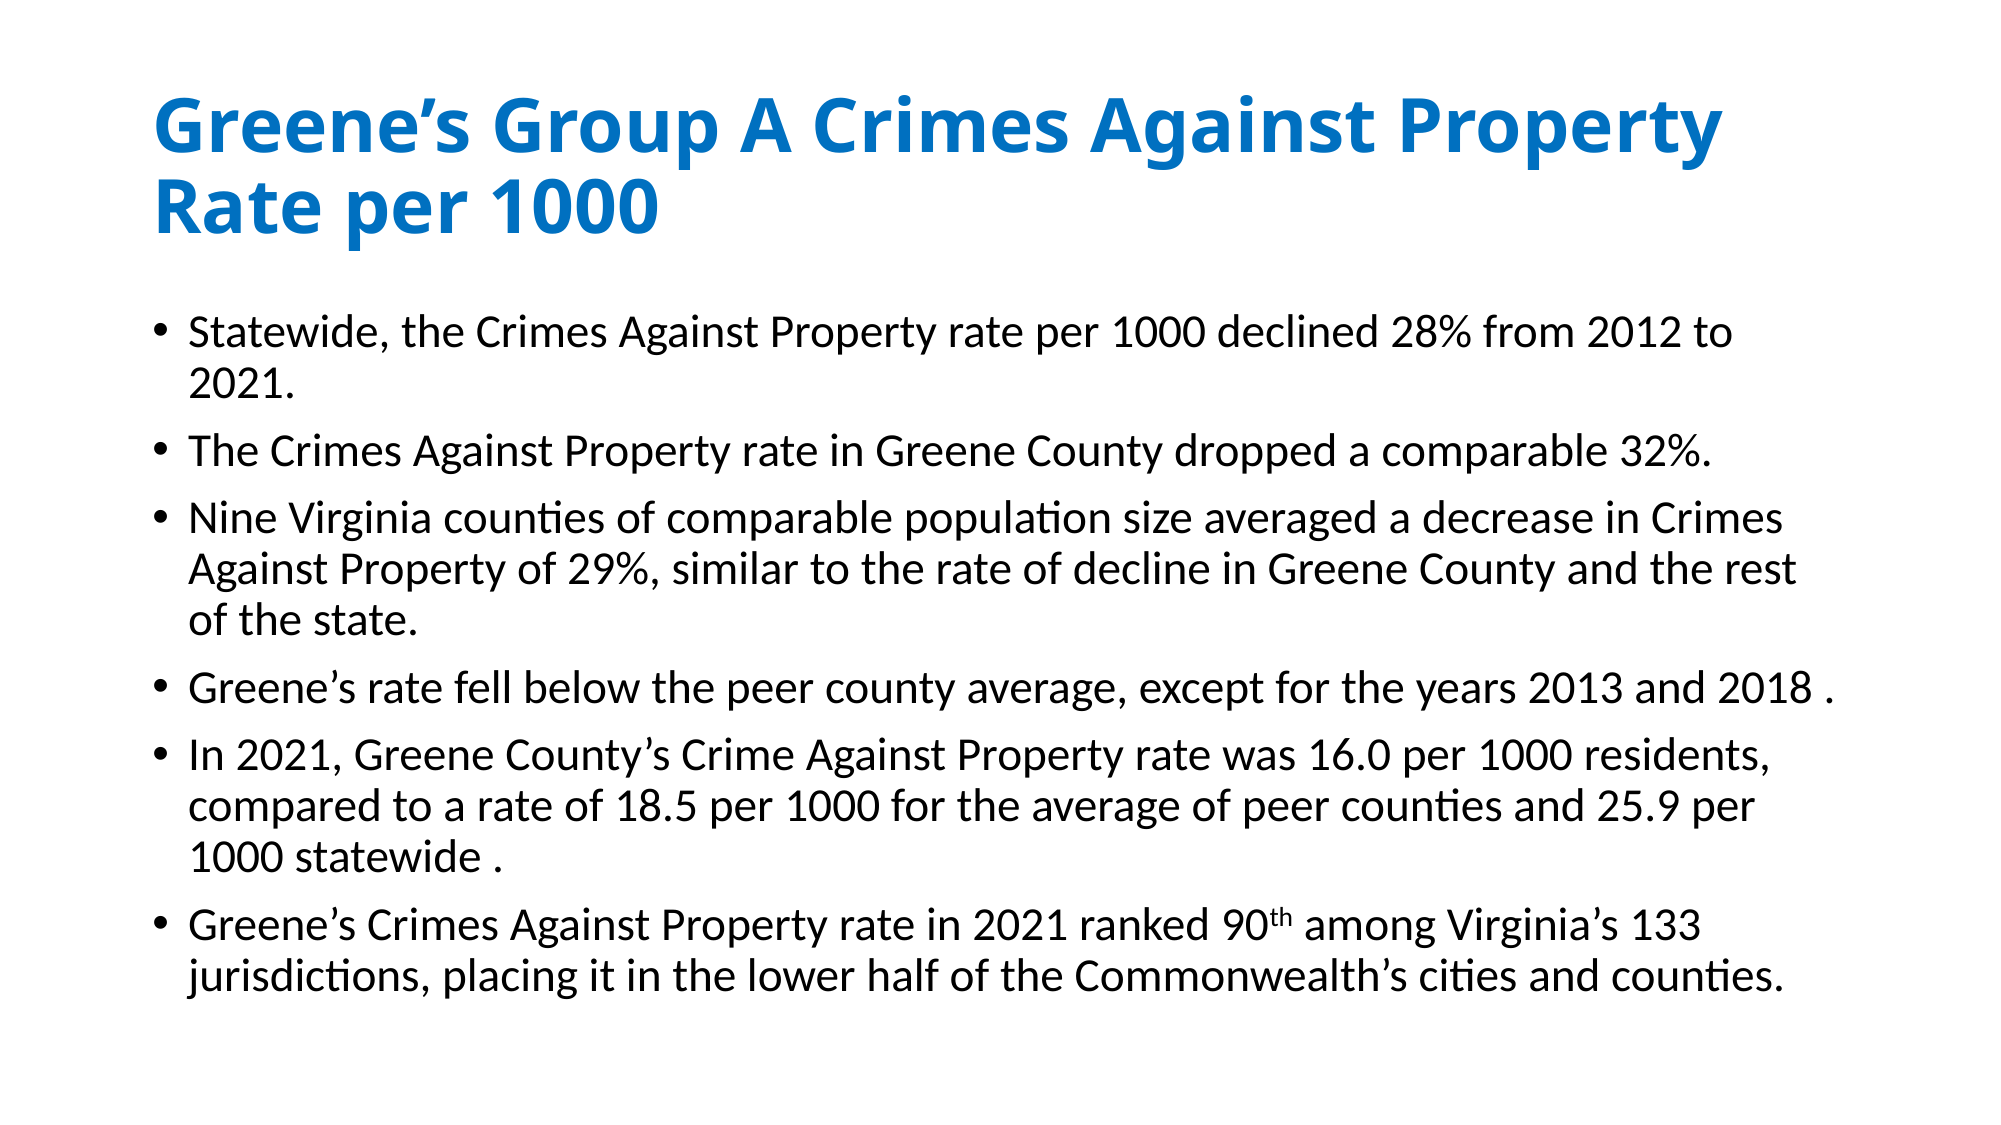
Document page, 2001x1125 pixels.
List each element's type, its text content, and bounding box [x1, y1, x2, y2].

title Greene’s Group A Crimes Against Property Rate per 1000 [137, 59, 1863, 278]
list Statewide, the Crimes Against Property rate per 1000 declined 28% from 2012 to 2021. The Crimes Against Property rate in Greene County dropped a comparable 32%. Nine Virginia counties of comparable population size averaged a decrease in Crimes Against Property of 29%, similar to the rate of decline in Greene County and the rest of the state. Greene’s rate fell below the peer county average, except for the years 2013 and 2018 . In 2021, Greene County’s Crime Against Property rate was 16.0 per 1000 residents, compared to a rate of 18.5 per 1000 for the average of peer counties and 25.9 per 1000 statewide . Greene’s Crimes Against Property rate in 2021 ranked 90th among Virginia’s 133 jurisdictions, placing it in the lower half of the Commonwealth’s cities and counties. [137, 299, 1863, 1014]
